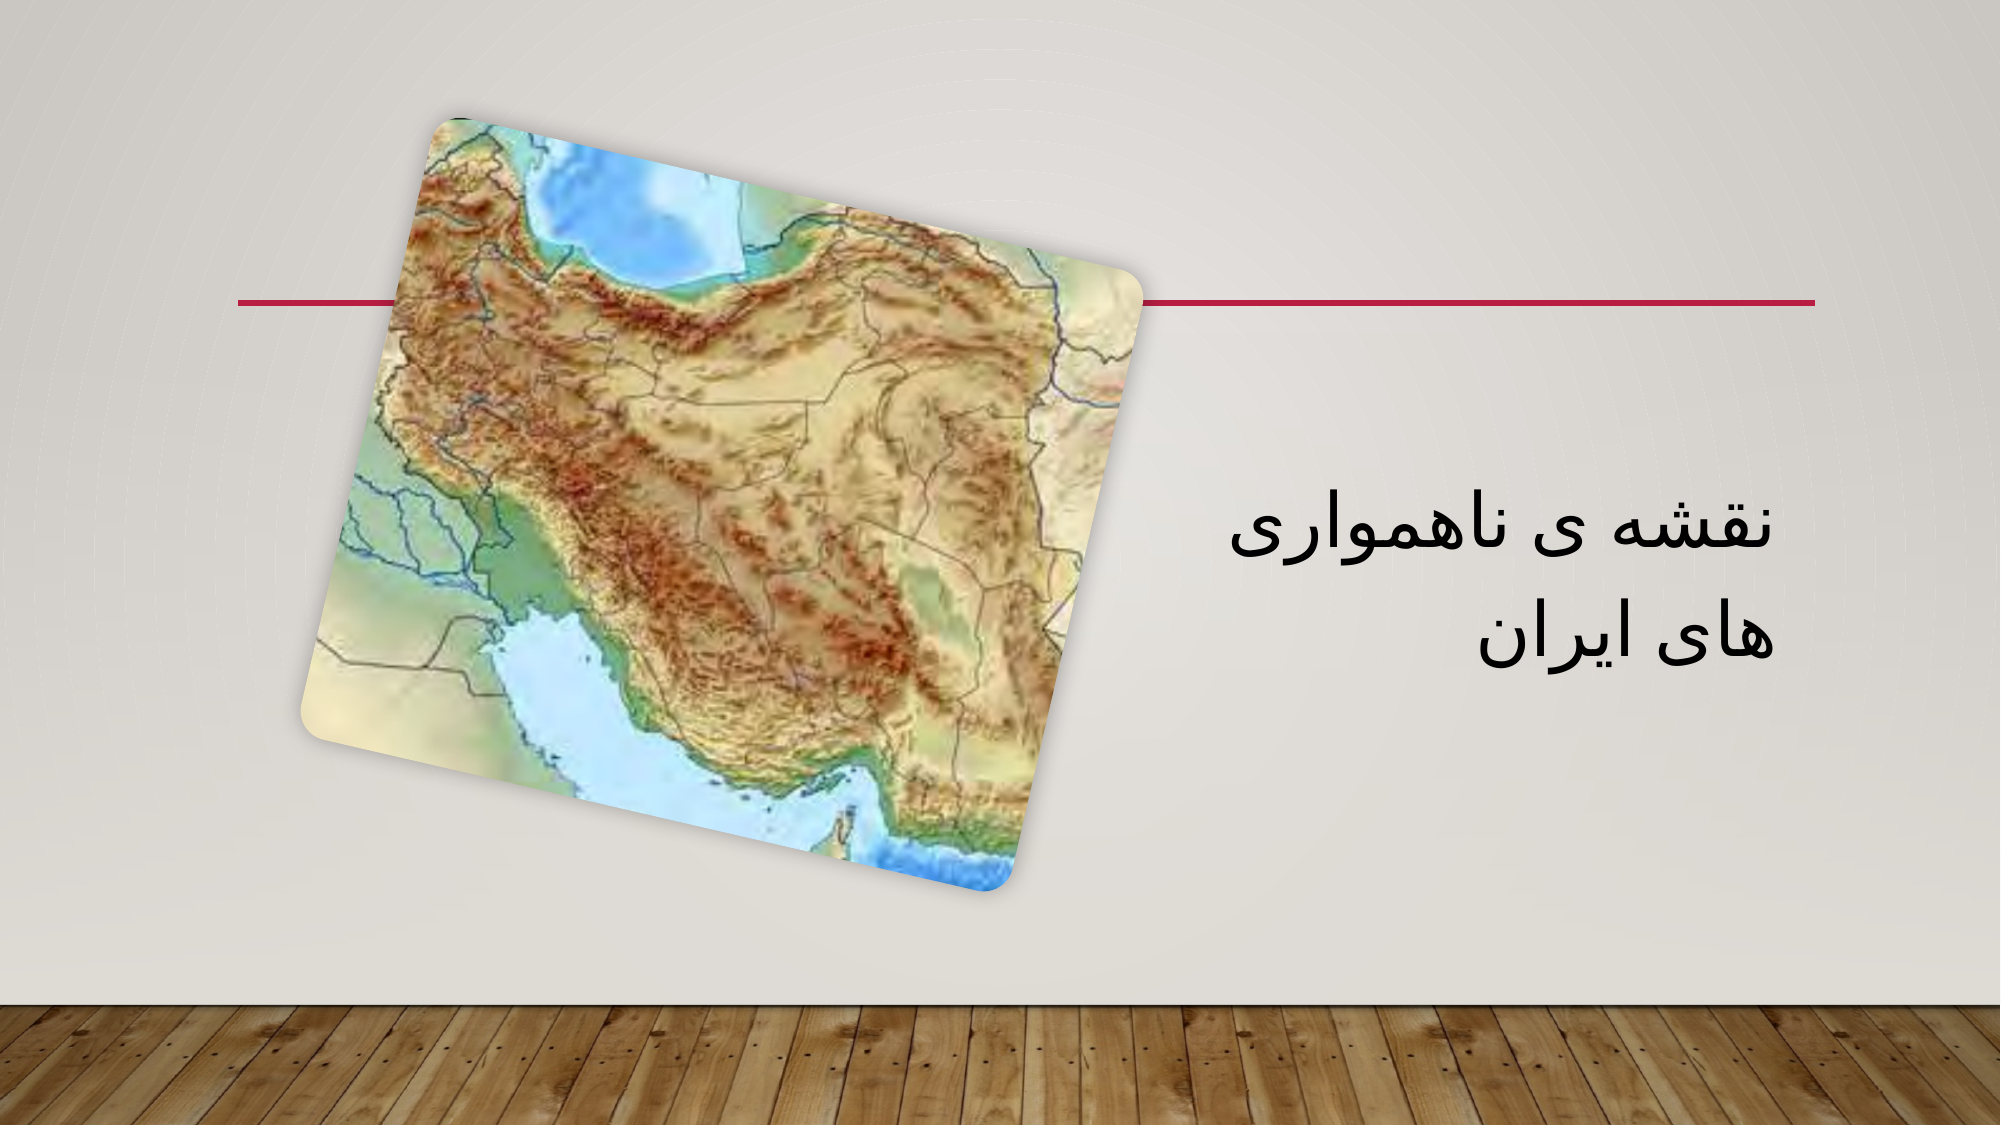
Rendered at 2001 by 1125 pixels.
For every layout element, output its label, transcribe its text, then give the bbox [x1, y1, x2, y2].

list نقشه ی ناهمواری های ایران [1184, 446, 1793, 760]
picture [0, 1005, 2000, 1125]
picture [300, 117, 1144, 892]
